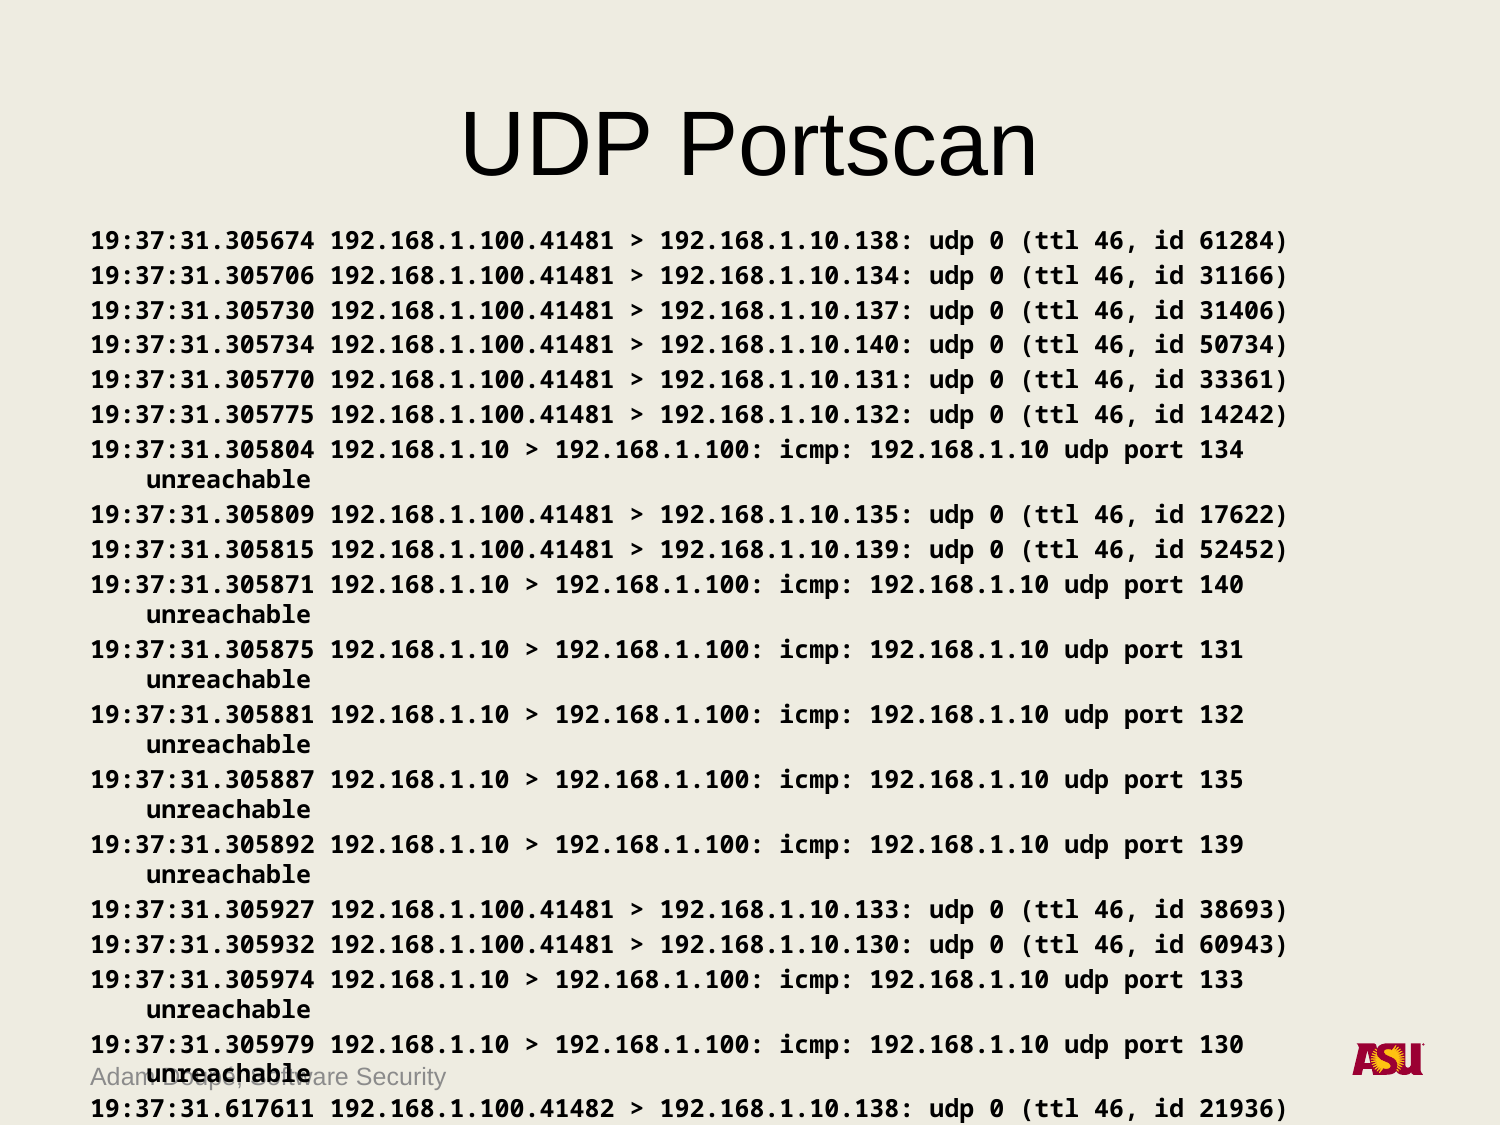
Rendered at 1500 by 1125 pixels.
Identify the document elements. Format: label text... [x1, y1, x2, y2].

list 19:37:31.305674 192.168.1.100.41481 > 192.168.1.10.138: udp 0 (ttl 46, id 61284) 19:37:31.305706 192.168.1.100.41481 > 192.168.1.10.134: udp 0 (ttl 46, id 31166) 19:37:31.305730 192.168.1.100.41481 > 192.168.1.10.137: udp 0 (ttl 46, id 31406) 19:37:31.305734 192.168.1.100.41481 > 192.168.1.10.140: udp 0 (ttl 46, id 50734) 19:37:31.305770 192.168.1.100.41481 > 192.168.1.10.131: udp 0 (ttl 46, id 33361) 19:37:31.305775 192.168.1.100.41481 > 192.168.1.10.132: udp 0 (ttl 46, id 14242) 19:37:31.305804 192.168.1.10 > 192.168.1.100: icmp: 192.168.1.10 udp port 134 unreachable 19:37:31.305809 192.168.1.100.41481 > 192.168.1.10.135: udp 0 (ttl 46, id 17622) 19:37:31.305815 192.168.1.100.41481 > 192.168.1.10.139: udp 0 (ttl 46, id 52452) 19:37:31.305871 192.168.1.10 > 192.168.1.100: icmp: 192.168.1.10 udp port 140 unreachable 19:37:31.305875 192.168.1.10 > 192.168.1.100: icmp: 192.168.1.10 udp port 131 unreachable 19:37:31.305881 192.168.1.10 > 192.168.1.100: icmp: 192.168.1.10 udp port 132 unreachable 19:37:31.305887 192.168.1.10 > 192.168.1.100: icmp: 192.168.1.10 udp port 135 unreachable 19:37:31.305892 192.168.1.10 > 192.168.1.100: icmp: 192.168.1.10 udp port 139 unreachable 19:37:31.305927 192.168.1.100.41481 > 192.168.1.10.133: udp 0 (ttl 46, id 38693) 19:37:31.305932 192.168.1.100.41481 > 192.168.1.10.130: udp 0 (ttl 46, id 60943) 19:37:31.305974 192.168.1.10 > 192.168.1.100: icmp: 192.168.1.10 udp port 133 unreachable 19:37:31.305979 192.168.1.10 > 192.168.1.100: icmp: 192.168.1.10 udp port 130 unreachable 19:37:31.617611 192.168.1.100.41482 > 192.168.1.10.138: udp 0 (ttl 46, id 21936) 19:37:31.617641 192.168.1.100.41482 > 192.168.1.10.137: udp 0 (ttl 46, id 17647) 19:37:31.617663 192.168.1.100.41481 > 192.168.1.10.136: udp 0 (ttl 46, id 55) 19:37:31.617737 192.168.1.10 > 192.168.1.100: icmp: 192.168.1.10 udp port 136 unreachable [75, 216, 1425, 1005]
title UDP Portscan [75, 45, 1425, 216]
